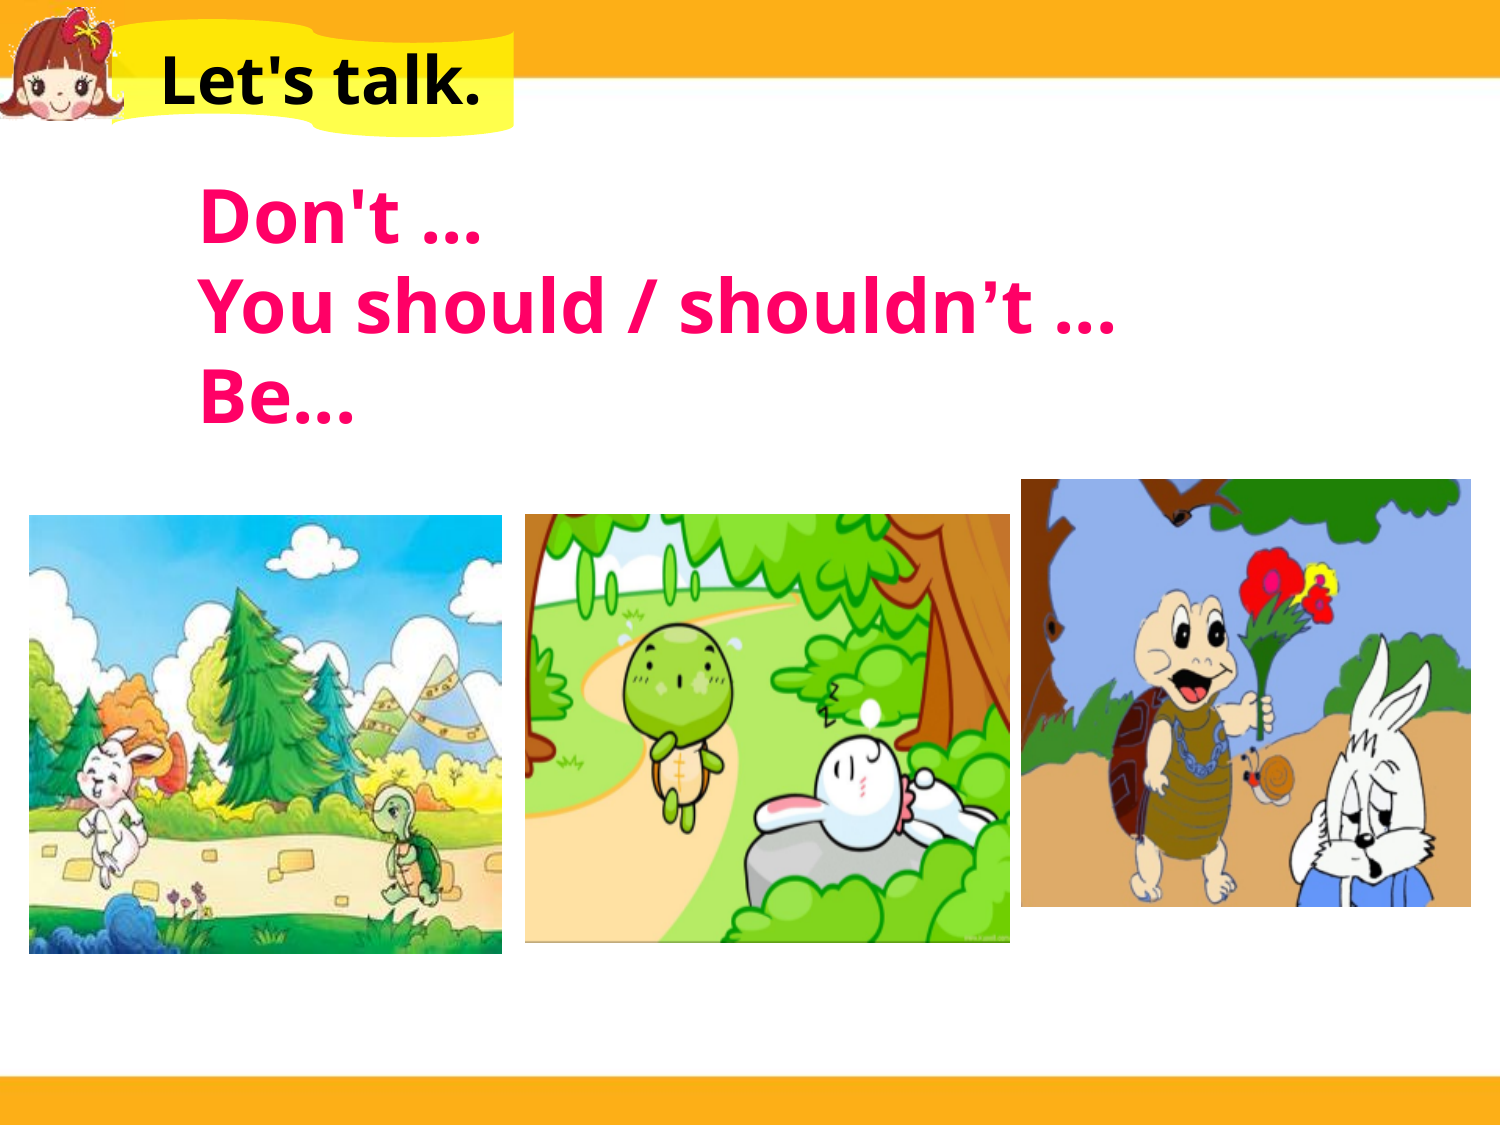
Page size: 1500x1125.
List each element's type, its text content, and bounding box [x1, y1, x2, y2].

text_box Don't ... You should / shouldn’t ... Be... [183, 160, 1188, 446]
picture [0, 0, 1500, 1125]
text_box Let's talk. [128, 19, 514, 138]
